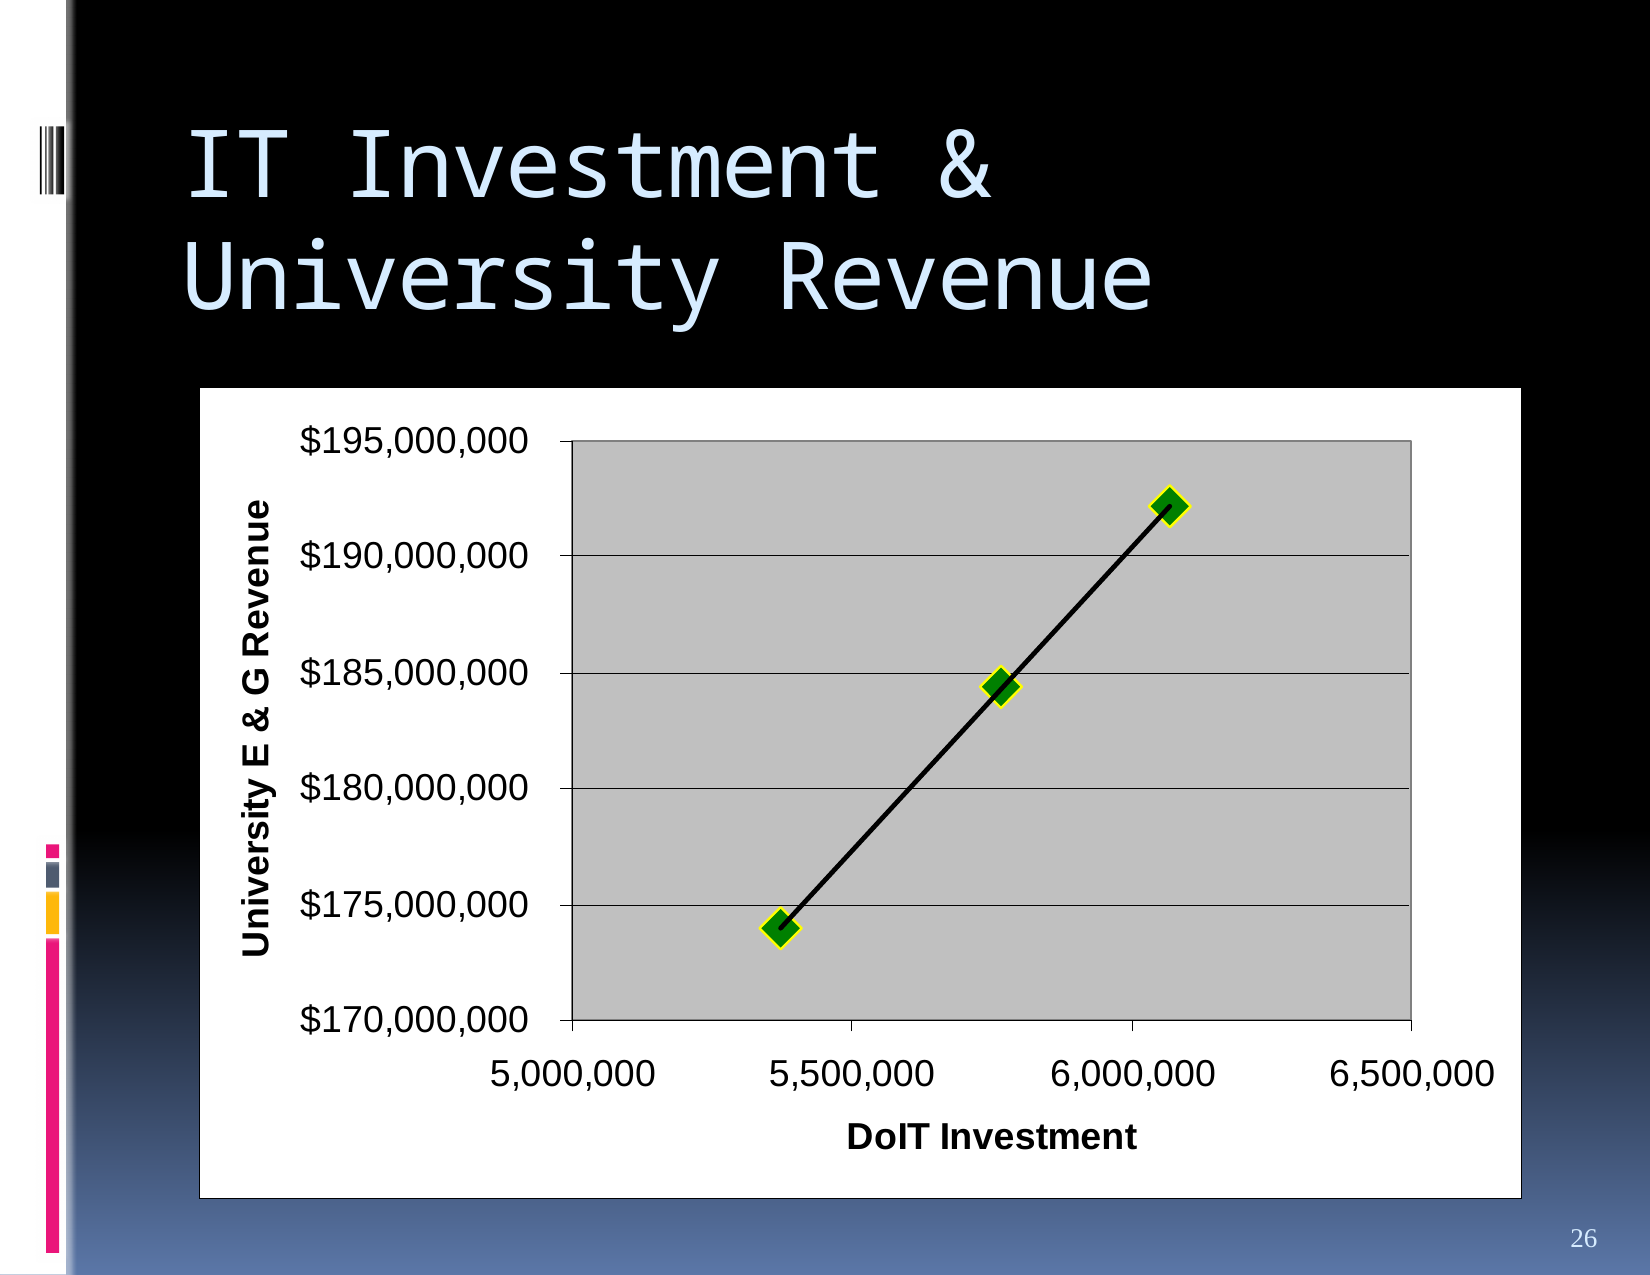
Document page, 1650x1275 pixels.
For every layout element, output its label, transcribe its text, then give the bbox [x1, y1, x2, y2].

title IT Investment & University Revenue [165, 95, 1568, 266]
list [187, 374, 1536, 1211]
slide_number 25 [1553, 1192, 1637, 1261]
